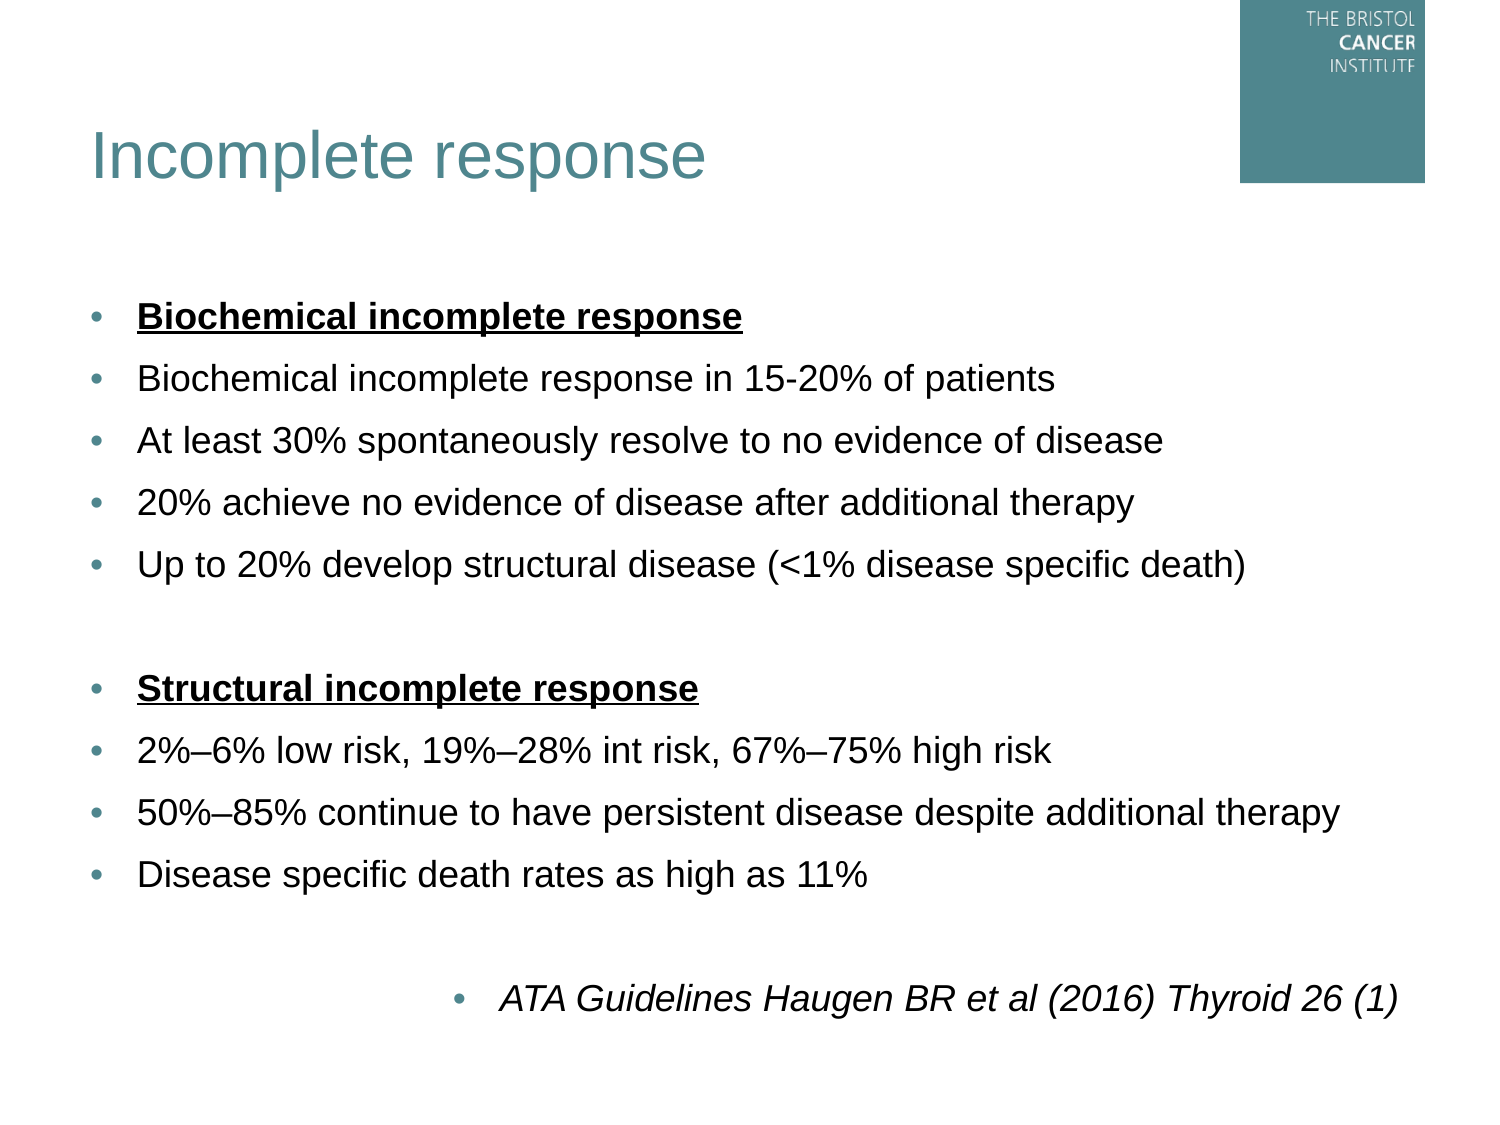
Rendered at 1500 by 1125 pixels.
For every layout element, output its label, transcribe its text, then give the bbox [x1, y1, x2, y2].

title Incomplete response [75, 79, 1187, 233]
list Biochemical incomplete response Biochemical incomplete response in 15-20% of patients At least 30% spontaneously resolve to no evidence of disease 20% achieve no evidence of disease after additional therapy Up to 20% develop structural disease (<1% disease specific death) Structural incomplete response 2%–6% low risk, 19%–28% int risk, 67%–75% high risk 50%–85% continue to have persistent disease despite additional therapy Disease specific death rates as high as 11% ATA Guidelines Haugen BR et al (2016) Thyroid 26 (1) [75, 287, 1425, 1063]
